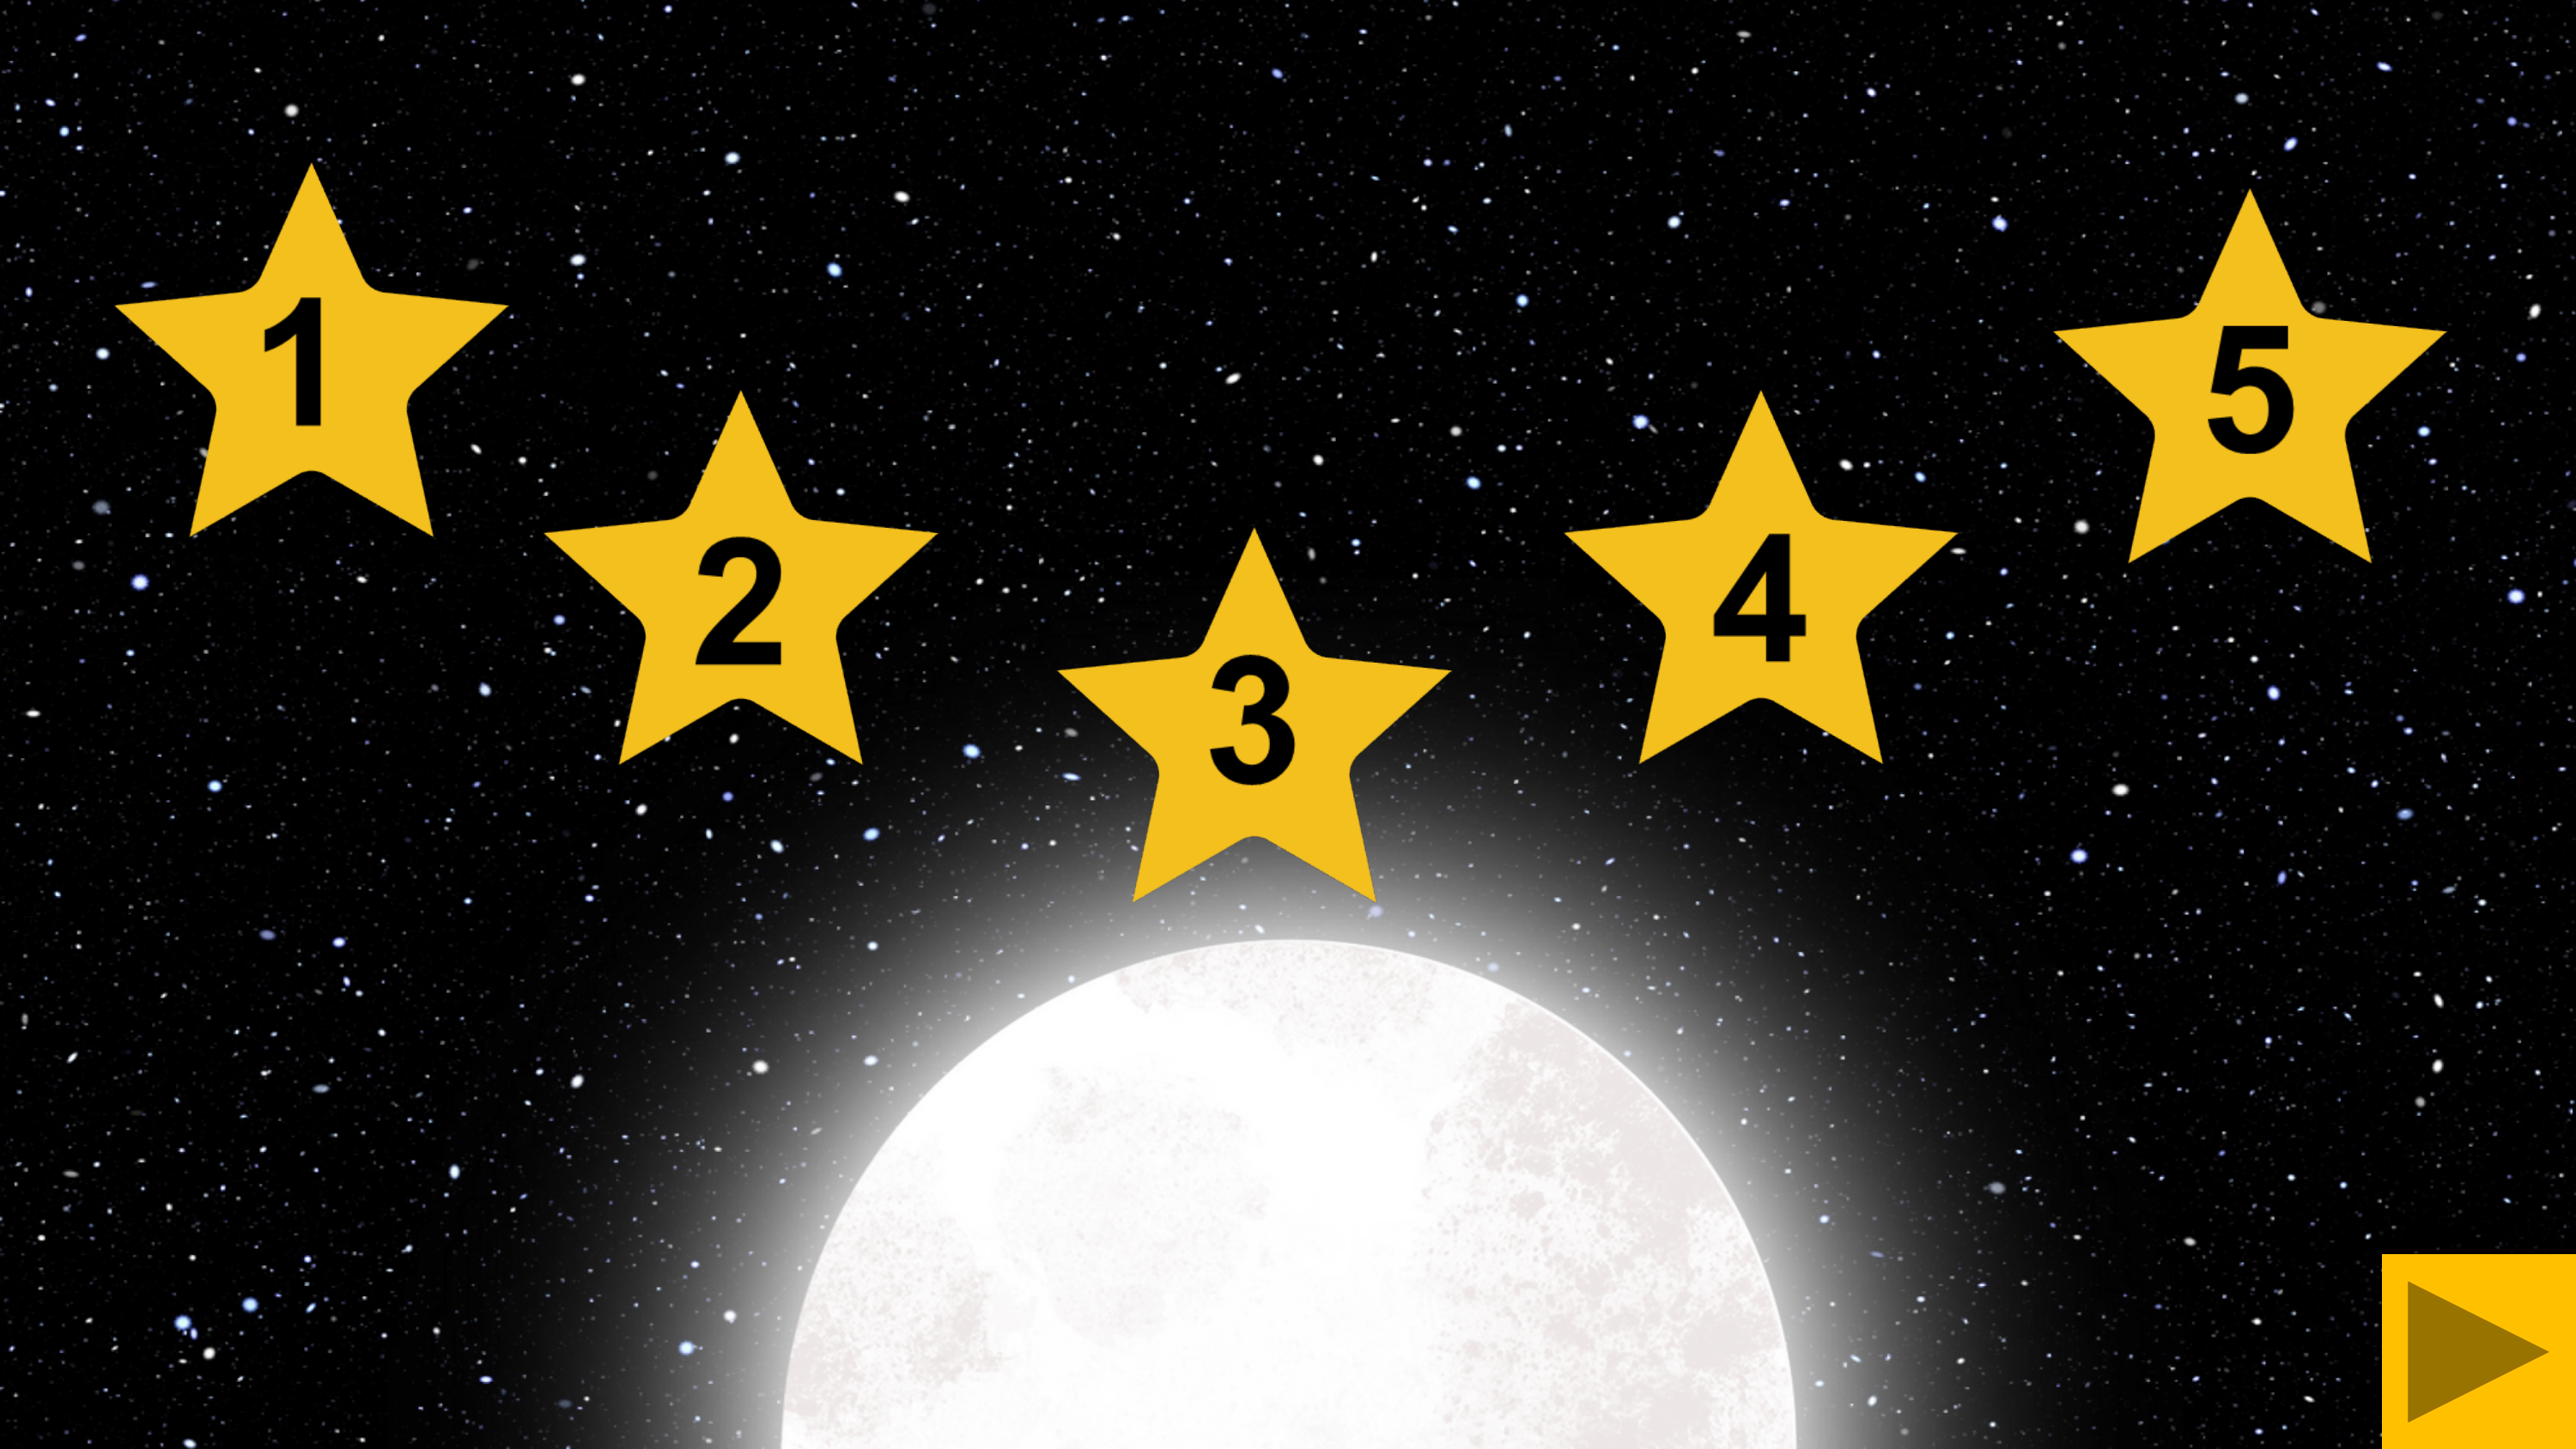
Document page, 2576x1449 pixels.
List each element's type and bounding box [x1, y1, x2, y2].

text_box [2382, 1255, 2576, 1449]
picture [0, 0, 2576, 1449]
text_box [380, 579, 2196, 1449]
